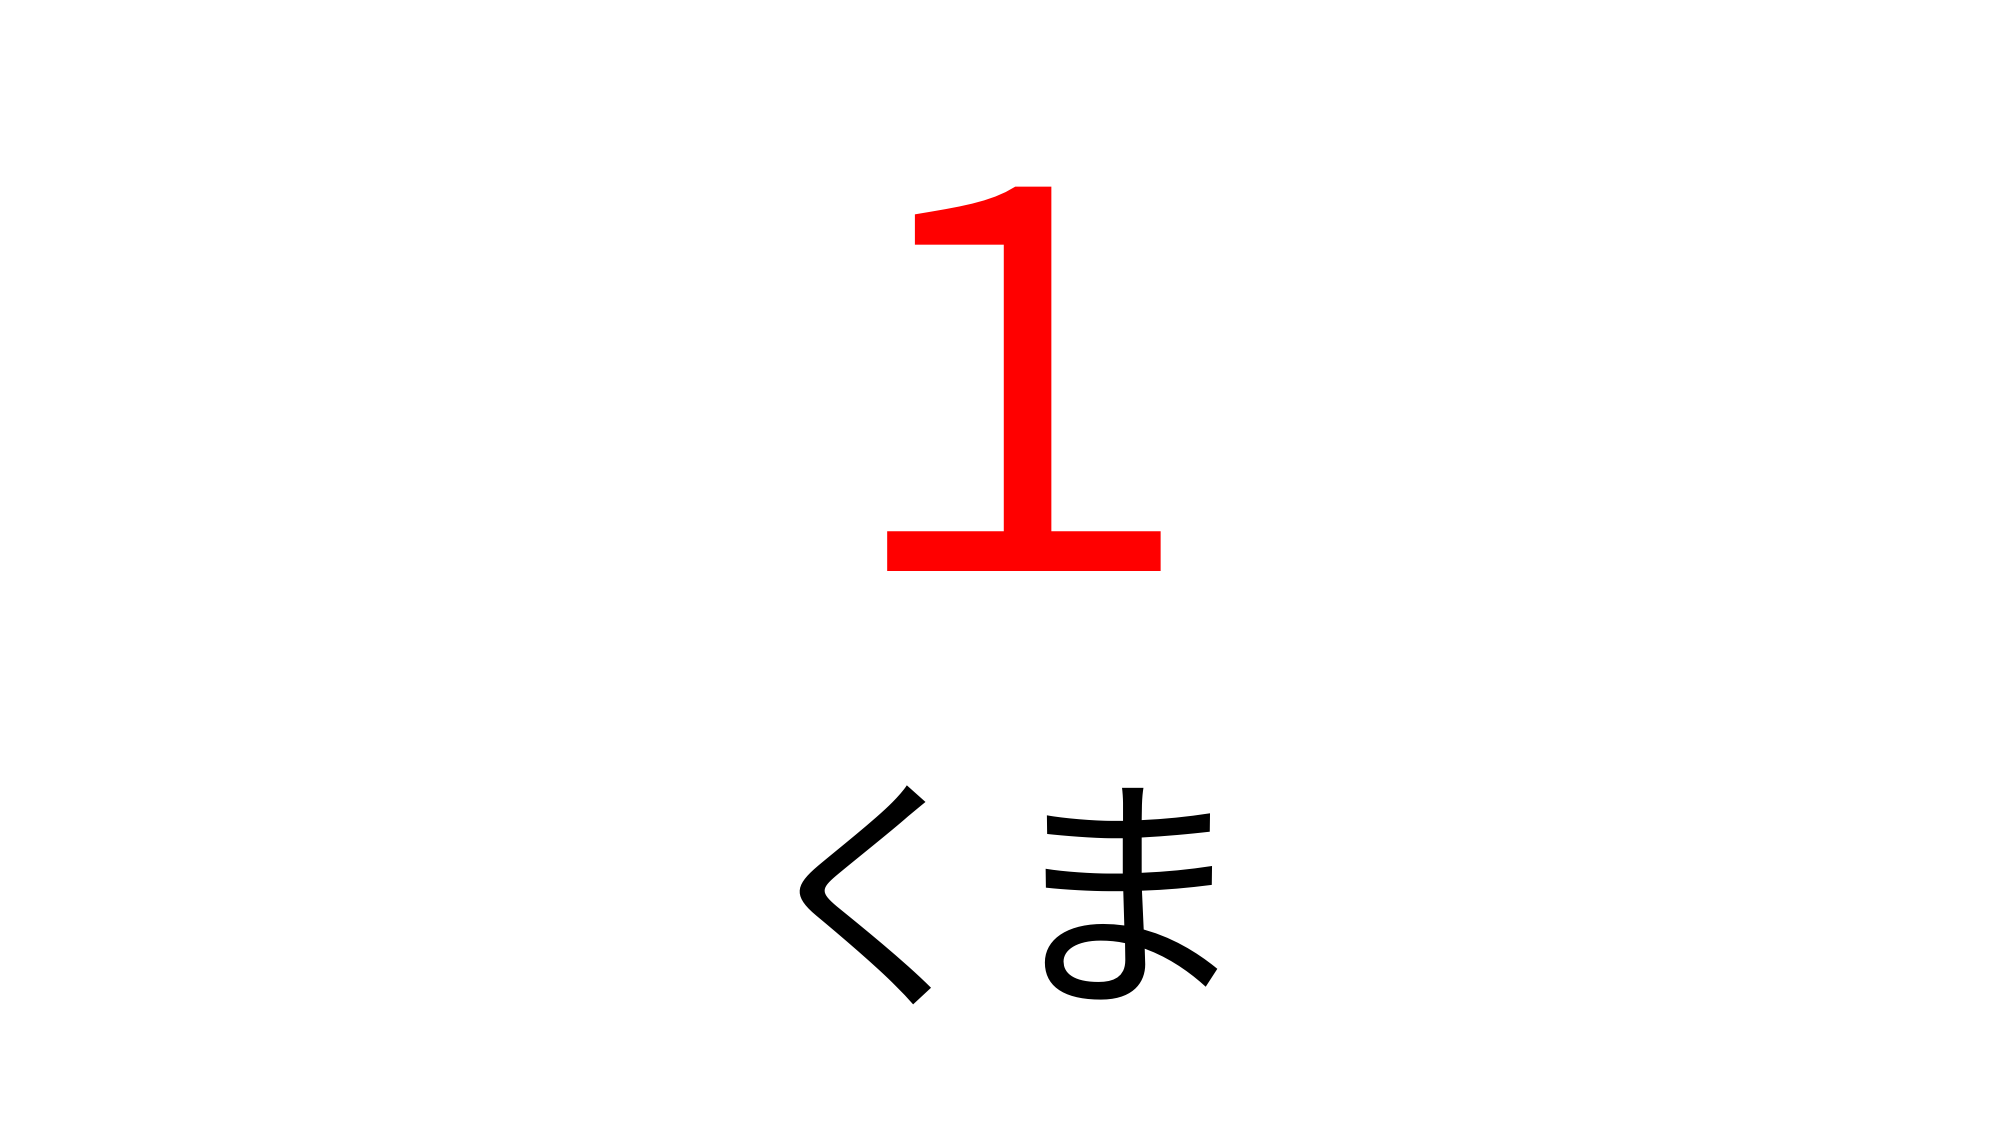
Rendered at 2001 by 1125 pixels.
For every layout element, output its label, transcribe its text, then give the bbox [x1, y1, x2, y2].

text_box くま [170, 659, 1830, 1051]
text_box １ [190, 300, 1849, 692]
